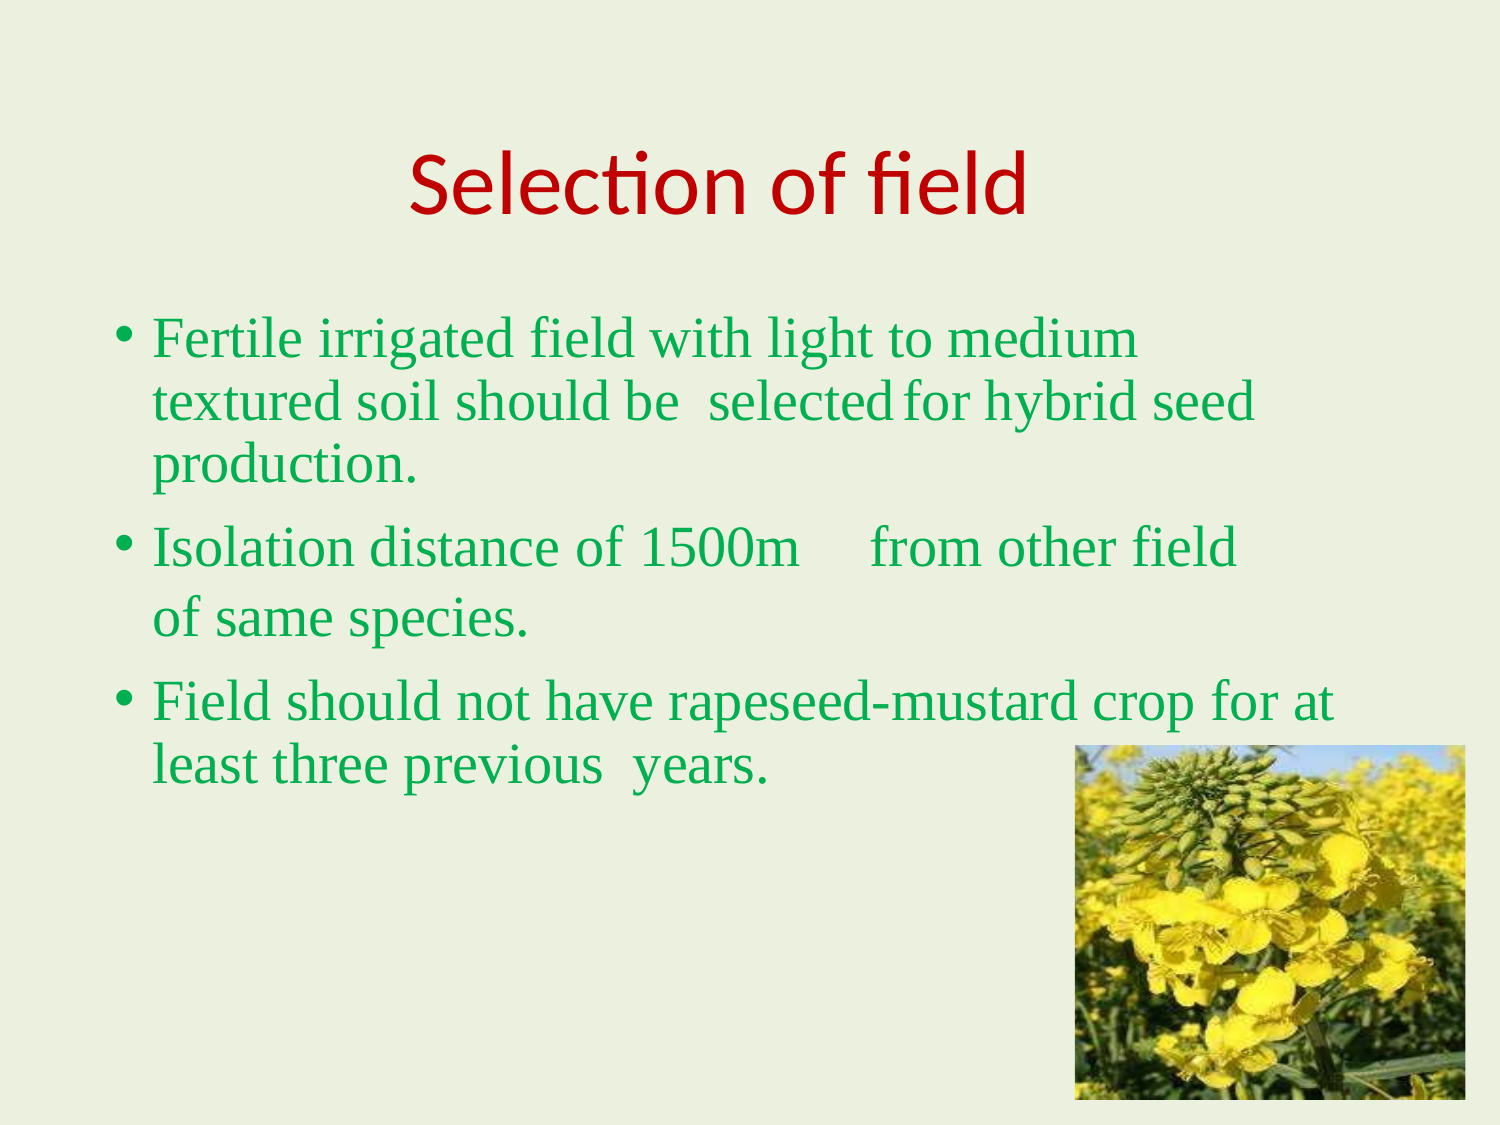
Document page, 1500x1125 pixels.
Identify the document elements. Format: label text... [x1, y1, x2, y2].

title Selection of field [362, 81, 1075, 272]
text_box [1074, 745, 1466, 1100]
text_box Fertile irrigated field with light to medium textured soil should be selected for hybrid seed production. Isolation distance of 1500m from other field of same species. Field should not have rapeseed-mustard crop for at least three previous years. [112, 295, 1385, 796]
